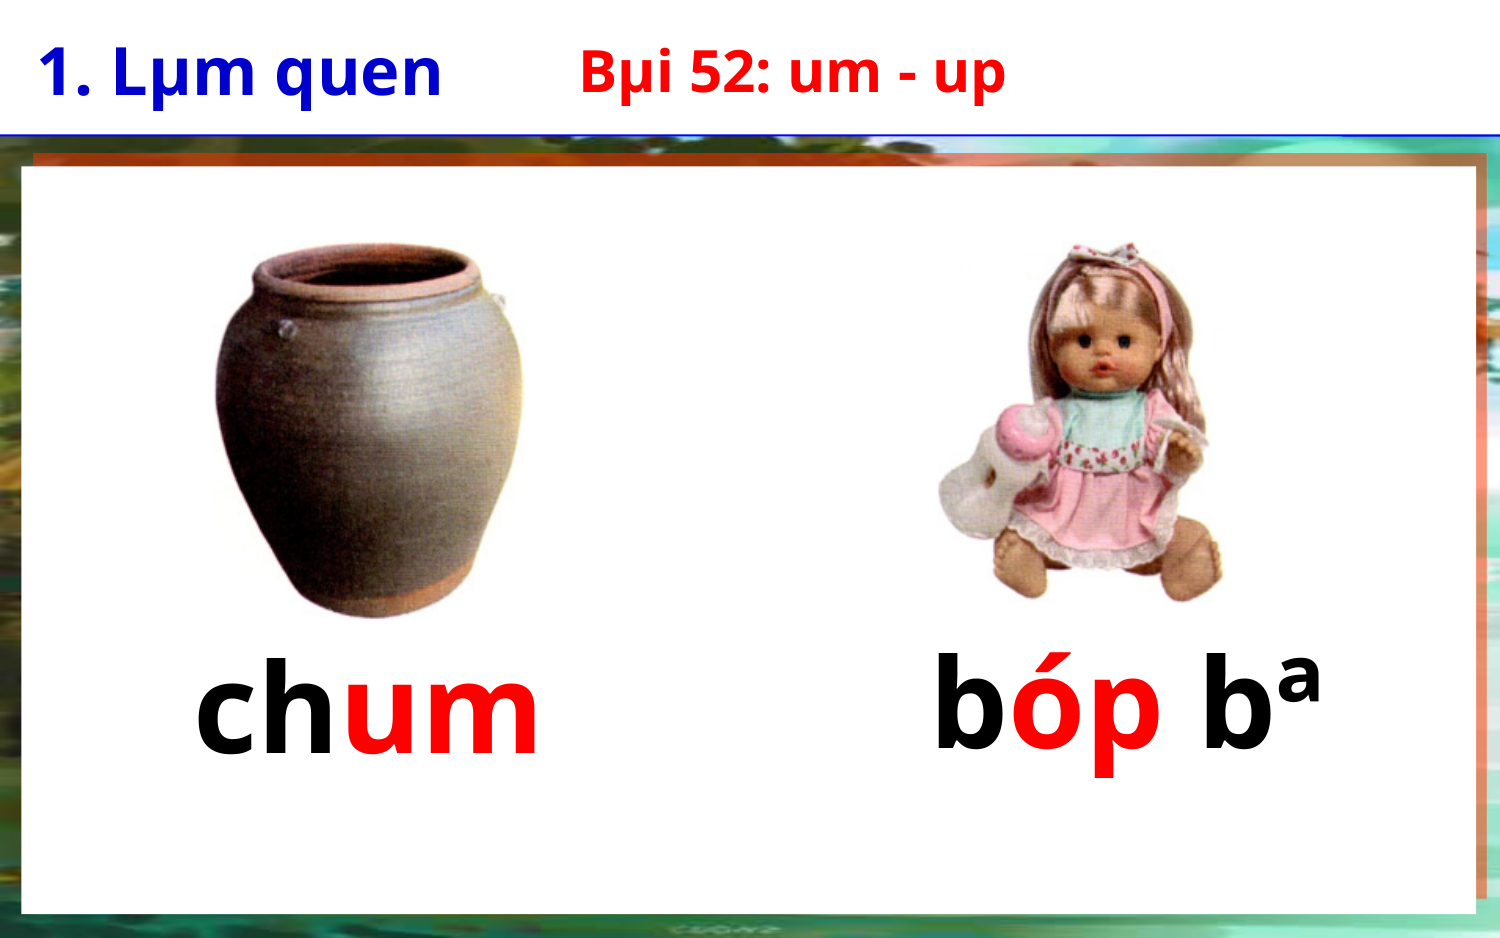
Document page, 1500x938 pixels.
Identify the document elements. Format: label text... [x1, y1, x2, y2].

picture [0, 135, 1500, 938]
text_box 1. Lµm quen [21, 21, 500, 116]
text_box Bµi 52: um - up [417, 26, 1168, 112]
